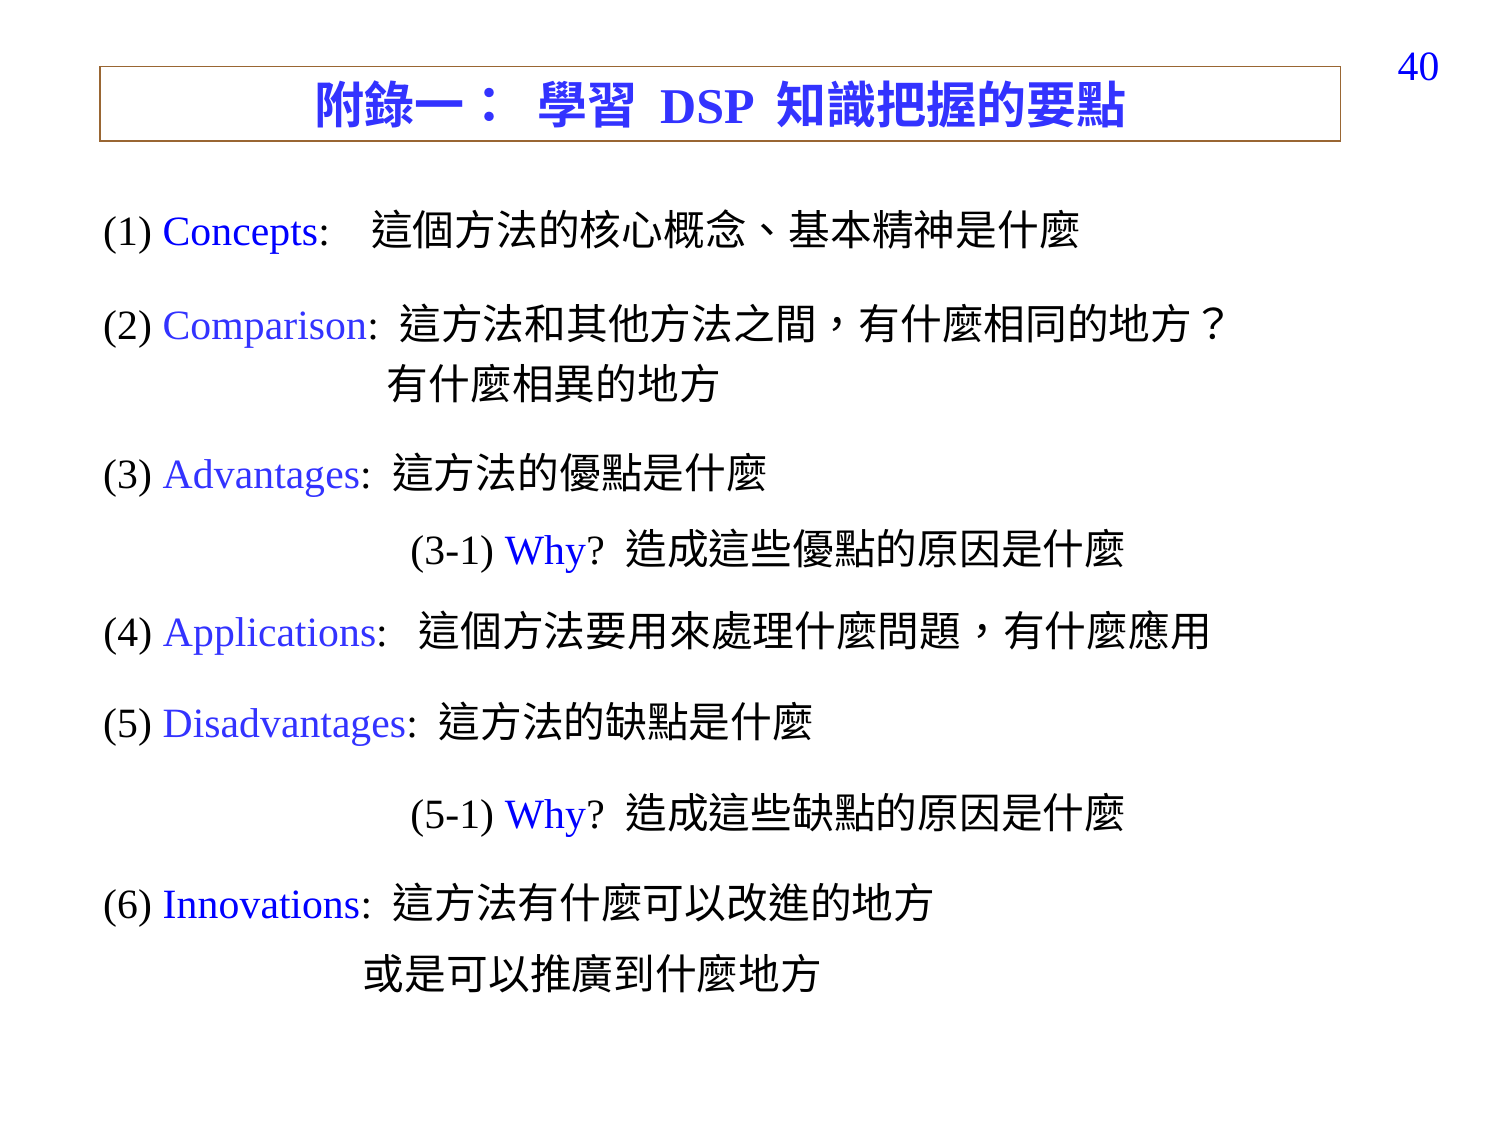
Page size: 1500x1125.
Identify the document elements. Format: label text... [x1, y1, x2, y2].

text_box (2) Comparison: 這方法和其他方法之間，有什麼相同的地方？ [88, 290, 1258, 356]
text_box (1) Concepts: 這個方法的核心概念、基本精神是什麼 [88, 196, 1129, 262]
text_box (6) Innovations: 這方法有什麼可以改進的地方 或是可以推廣到什麼地方 [88, 869, 1129, 1006]
text_box (3-1) Why? 造成這些優點的原因是什麼 [395, 515, 1306, 581]
text_box 40 [1104, 31, 1455, 110]
text_box (5) Disadvantages: 這方法的缺點是什麼 [88, 688, 1129, 754]
text_box (4) Applications: 這個方法要用來處理什麼問題，有什麼應用 [88, 597, 1247, 663]
text_box (3) Advantages: 這方法的優點是什麼 [88, 439, 1129, 505]
text_box (5-1) Why? 造成這些缺點的原因是什麼 [395, 778, 1306, 844]
text_box 有什麼相異的地方 [372, 350, 762, 415]
text_box 附錄一： 學習 DSP 知識把握的要點 [100, 66, 1341, 142]
